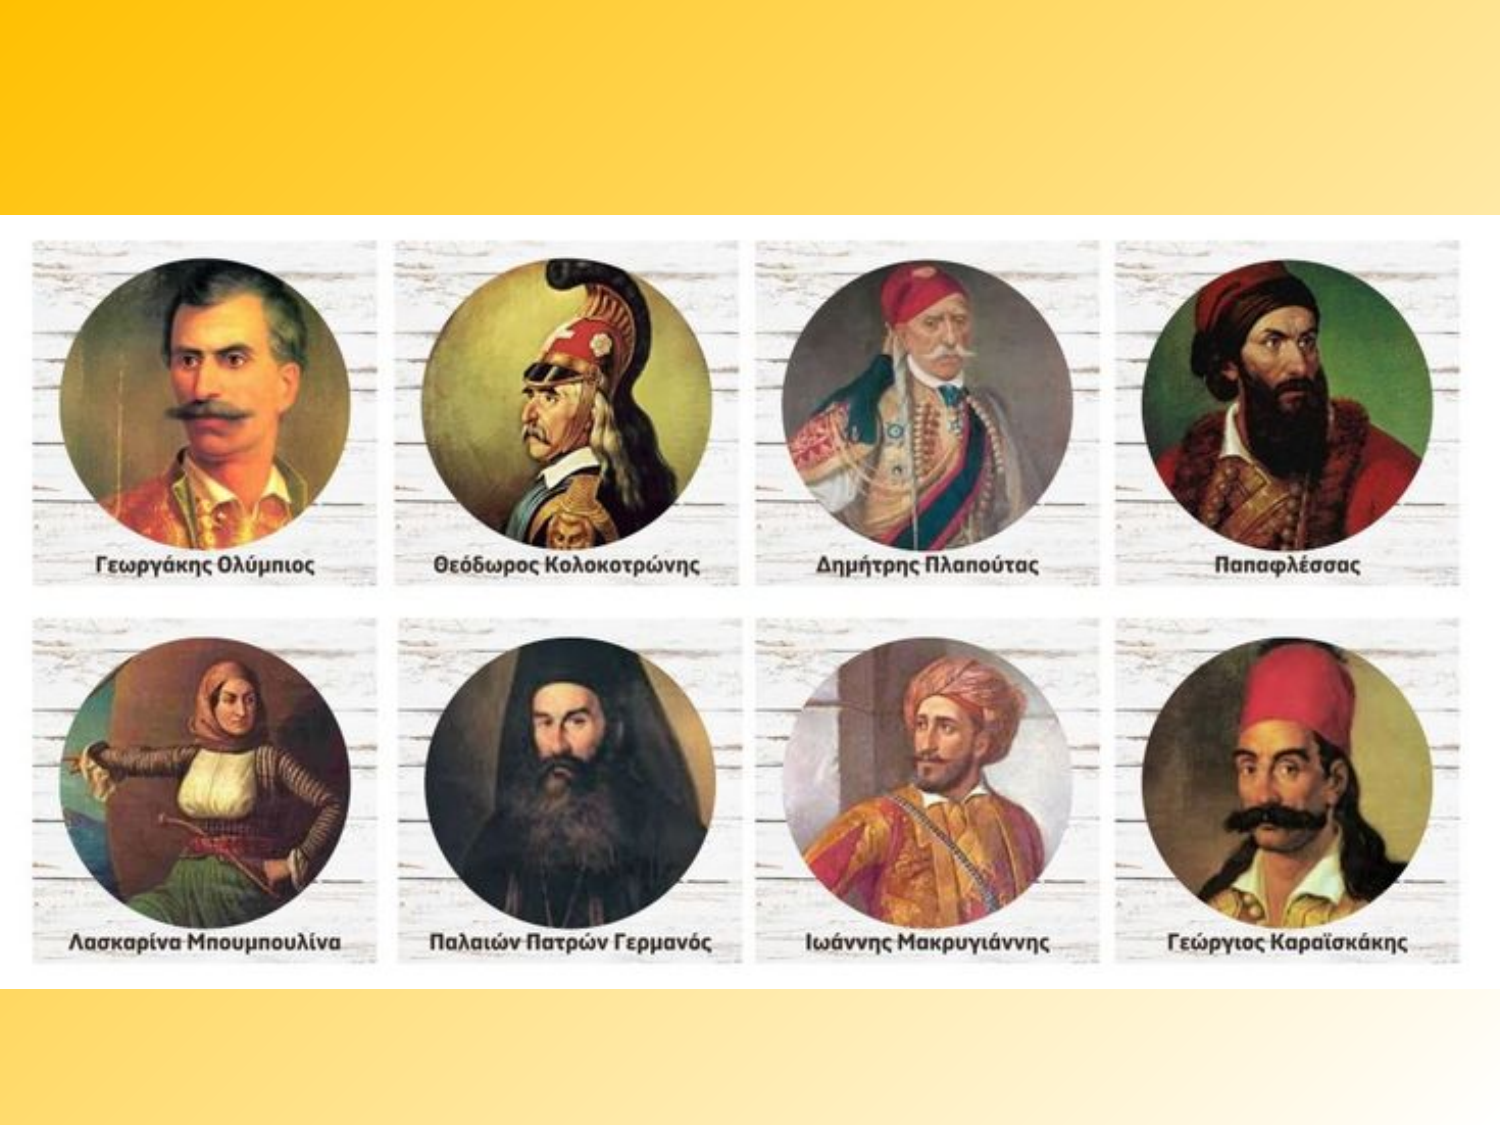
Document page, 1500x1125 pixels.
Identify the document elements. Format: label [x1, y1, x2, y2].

picture [0, 215, 1500, 989]
